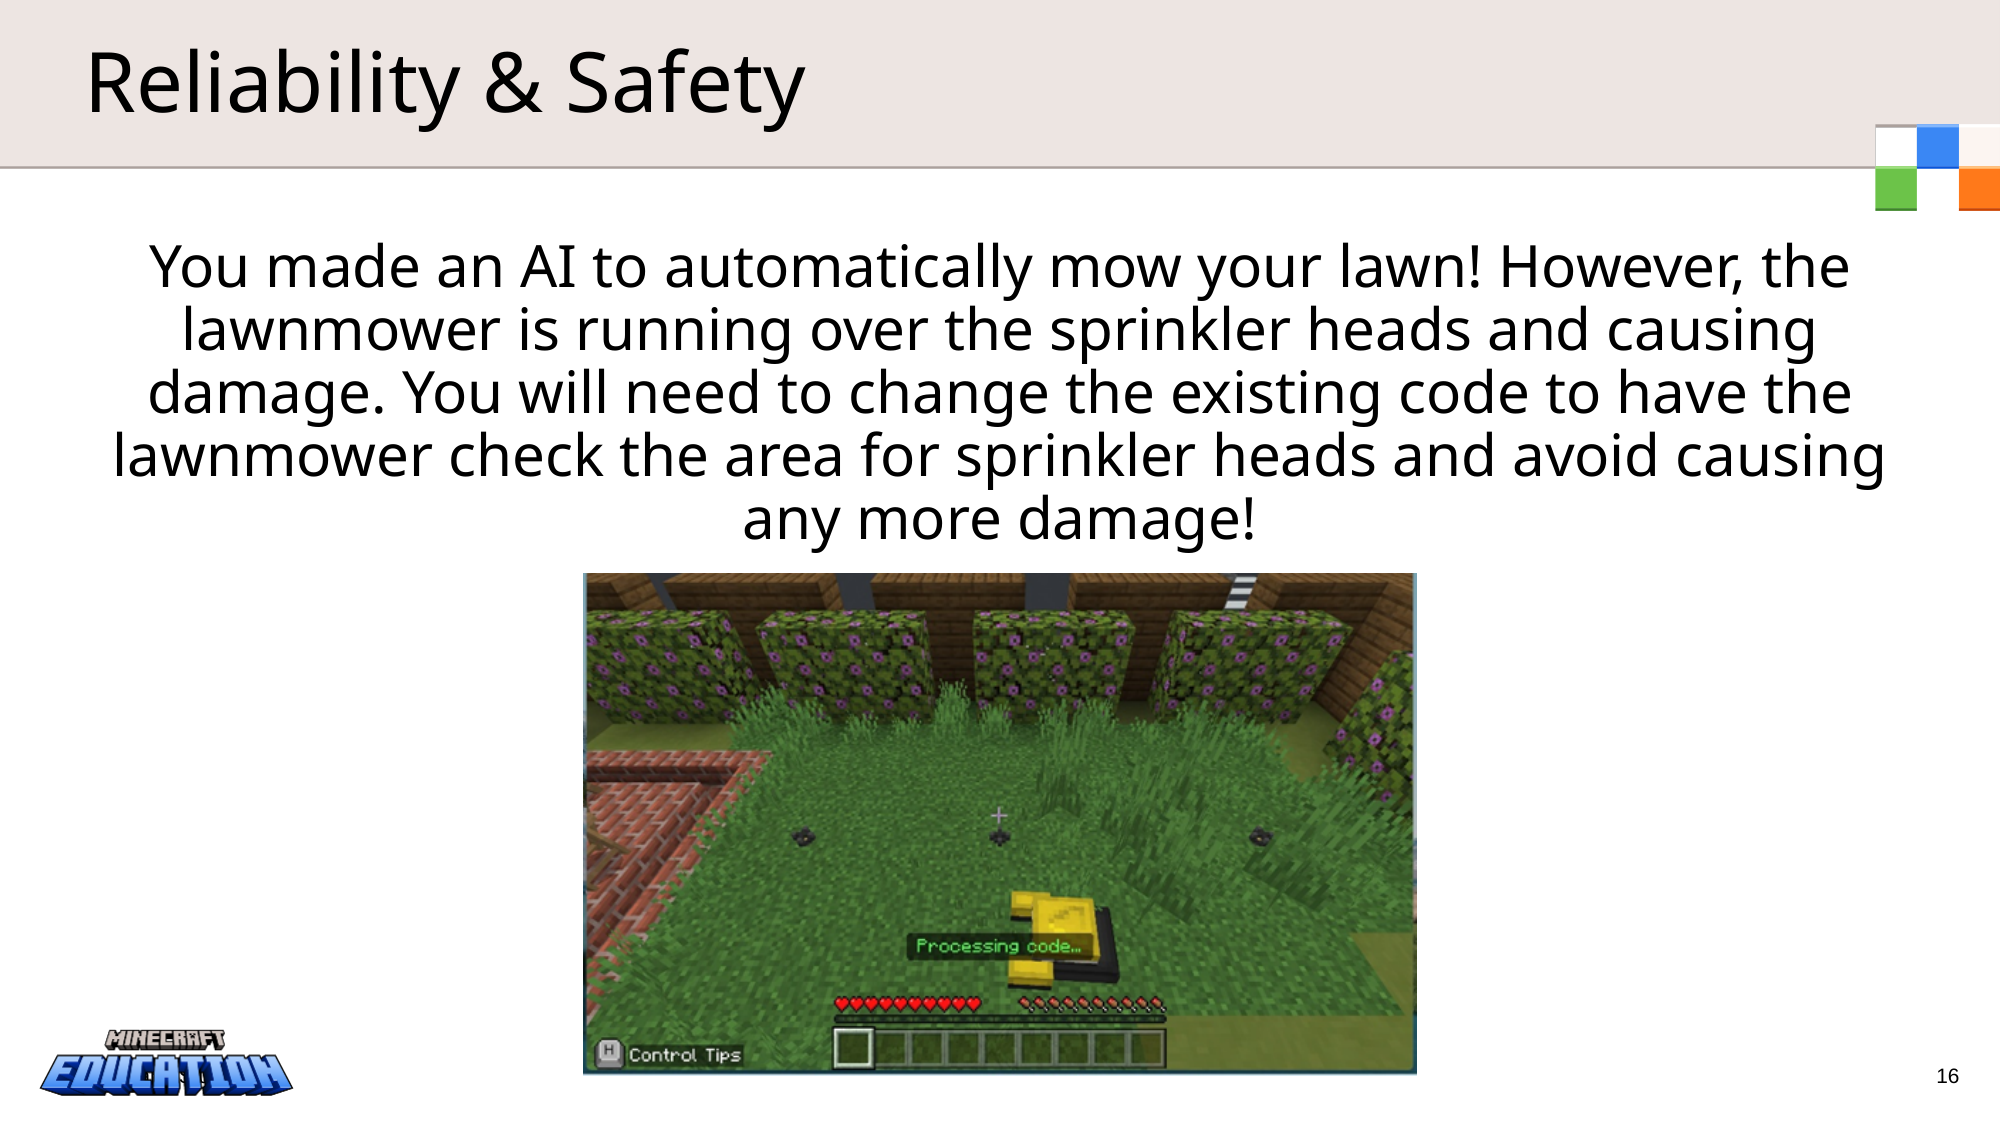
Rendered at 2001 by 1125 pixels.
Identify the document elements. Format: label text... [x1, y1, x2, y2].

slide_number 16 [1886, 1057, 1960, 1094]
title Reliability & Safety [84, 12, 1916, 160]
list You made an AI to automatically mow your lawn! However, the lawnmower is running over the sprinkler heads and causing damage. You will need to change the existing code to have the lawnmower check the area for sprinkler heads and avoid causing any more damage! [84, 237, 1916, 953]
picture [0, 0, 2000, 1125]
